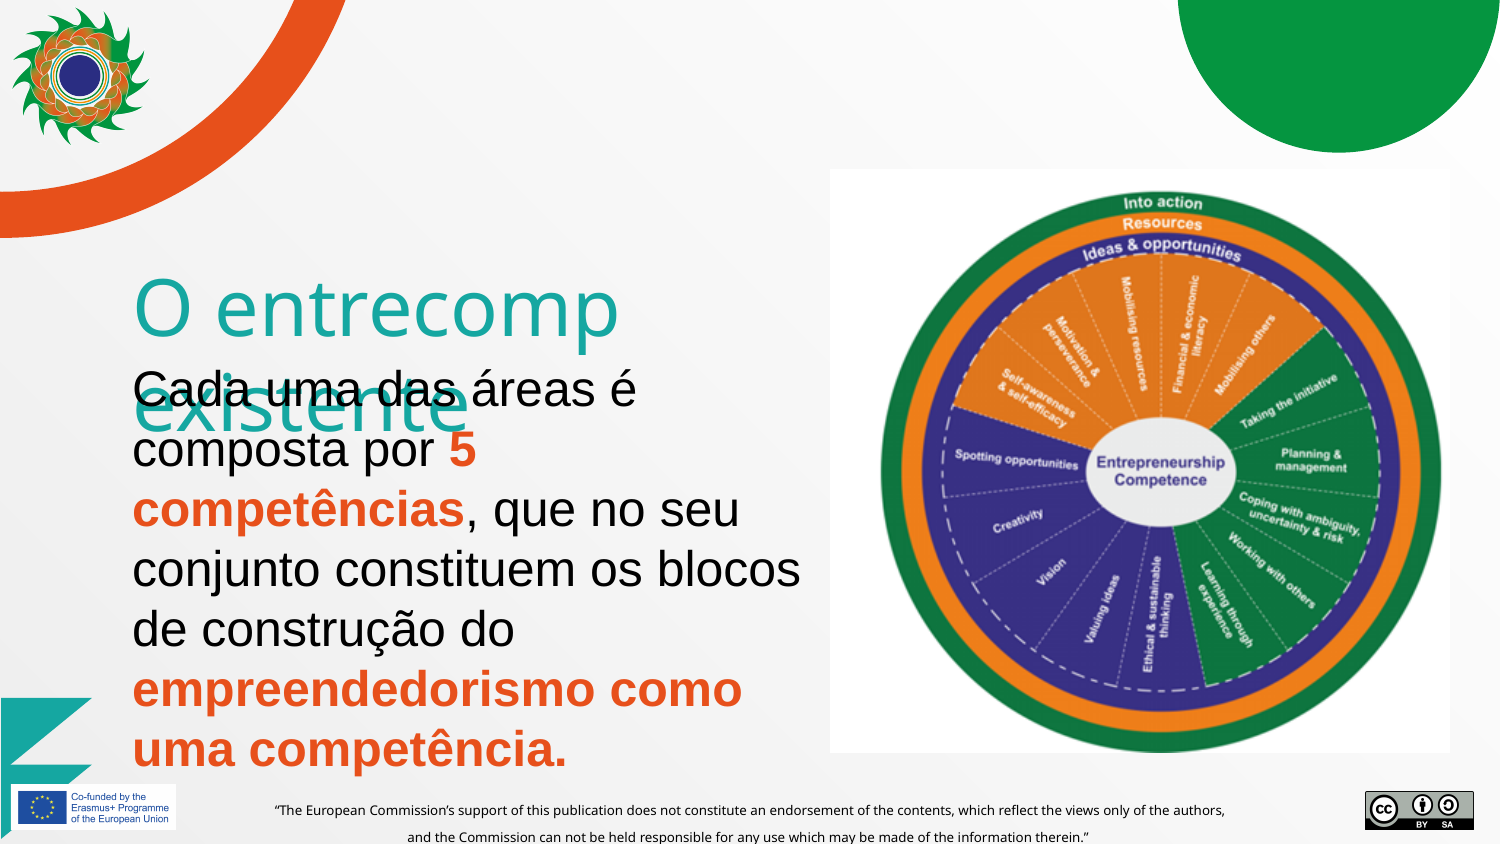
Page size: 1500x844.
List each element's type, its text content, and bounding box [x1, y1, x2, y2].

picture [829, 169, 1451, 753]
picture [11, 6, 151, 147]
picture [10, 784, 176, 830]
subtitle Cada uma das áreas é composta por 5 competências, que no seu conjunto constituem os blocos de construção do empreendedorismo como uma competência. [117, 341, 824, 692]
title O entrecomp existente [116, 242, 784, 342]
picture [1365, 791, 1474, 830]
